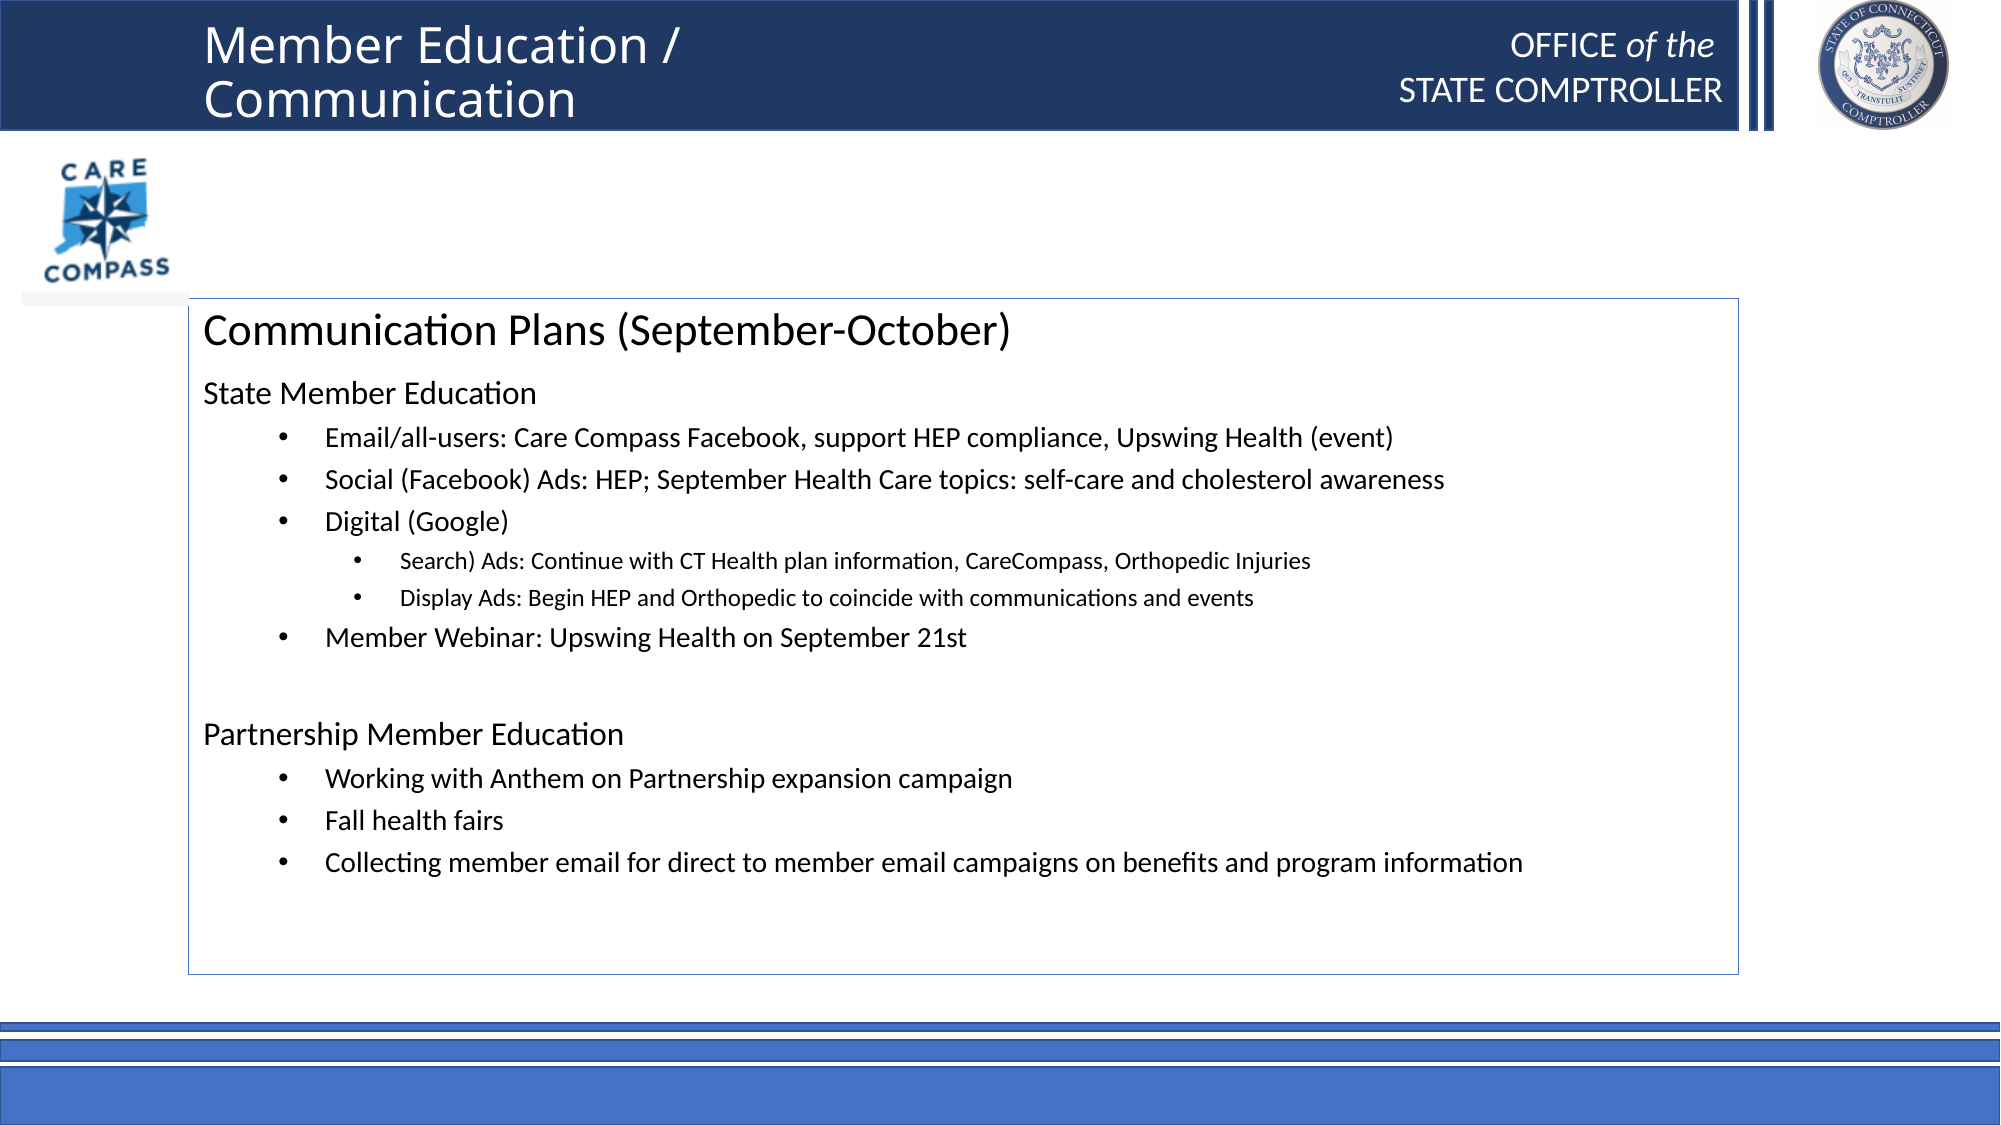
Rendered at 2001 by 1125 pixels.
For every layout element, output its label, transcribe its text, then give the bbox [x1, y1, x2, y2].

text_box [0, 1039, 2000, 1062]
list Communication Plans (September-October) State Member Education Email/all-users: Care Compass Facebook, support HEP compliance, Upswing Health (event) Social (Facebook) Ads: HEP; September Health Care topics: self-care and cholesterol awareness Digital (Google) Search) Ads: Continue with CT Health plan information, CareCompass, Orthopedic Injuries Display Ads: Begin HEP and Orthopedic to coincide with communications and events Member Webinar: Upswing Health on September 21st Partnership Member Education Working with Anthem on Partnership expansion campaign Fall health fairs Collecting member email for direct to member email campaigns on benefits and program information [188, 298, 1739, 975]
text_box [0, 1066, 2000, 1125]
text_box [0, 1022, 2000, 1032]
picture [22, 150, 189, 306]
text_box [1749, 0, 1758, 131]
title Member Education / Communication [188, 12, 1080, 136]
picture [1817, 0, 1949, 130]
text_box [1764, 0, 1774, 131]
text_box OFFICE of the STATE COMPTROLLER [0, 0, 1739, 131]
